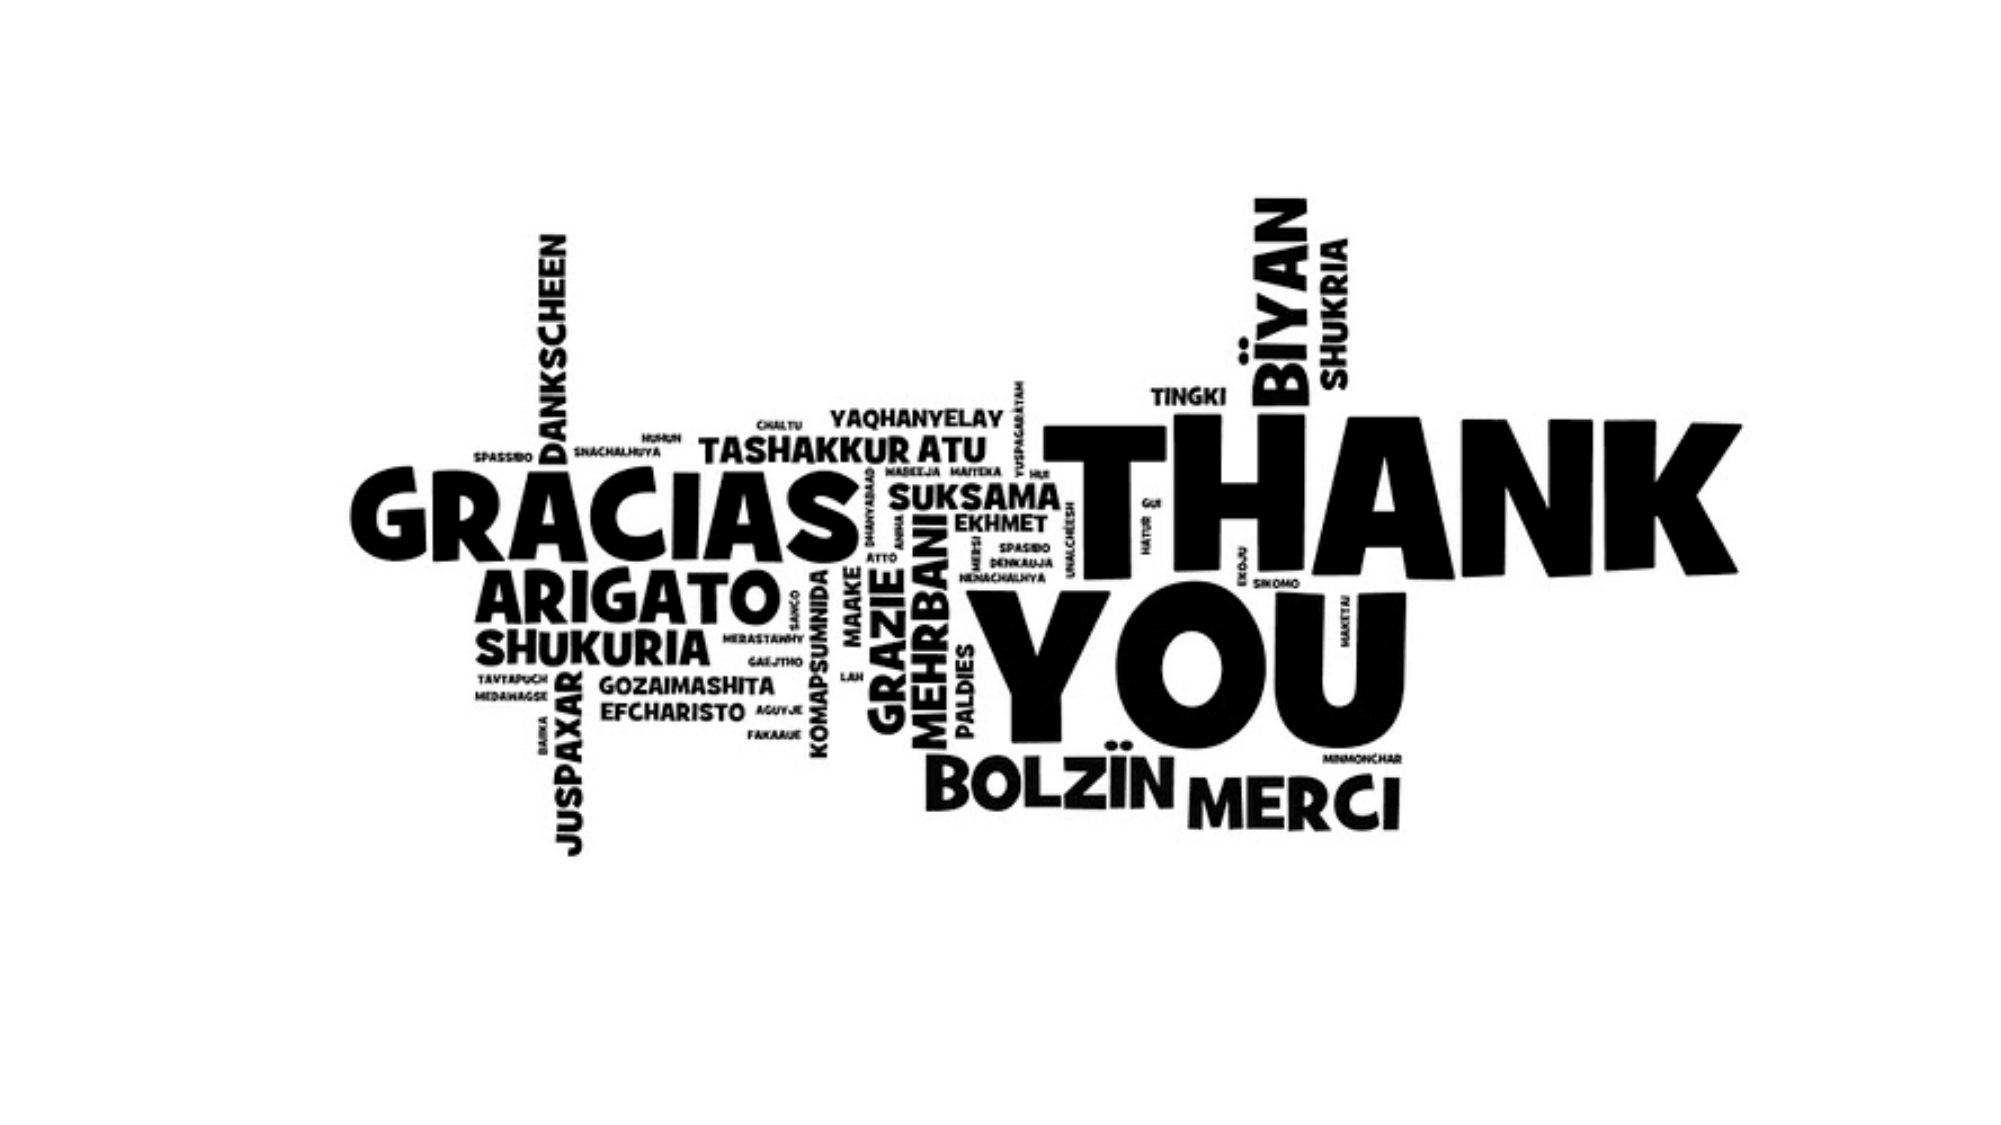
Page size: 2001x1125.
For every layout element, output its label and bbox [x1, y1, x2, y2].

picture [305, 127, 1767, 963]
